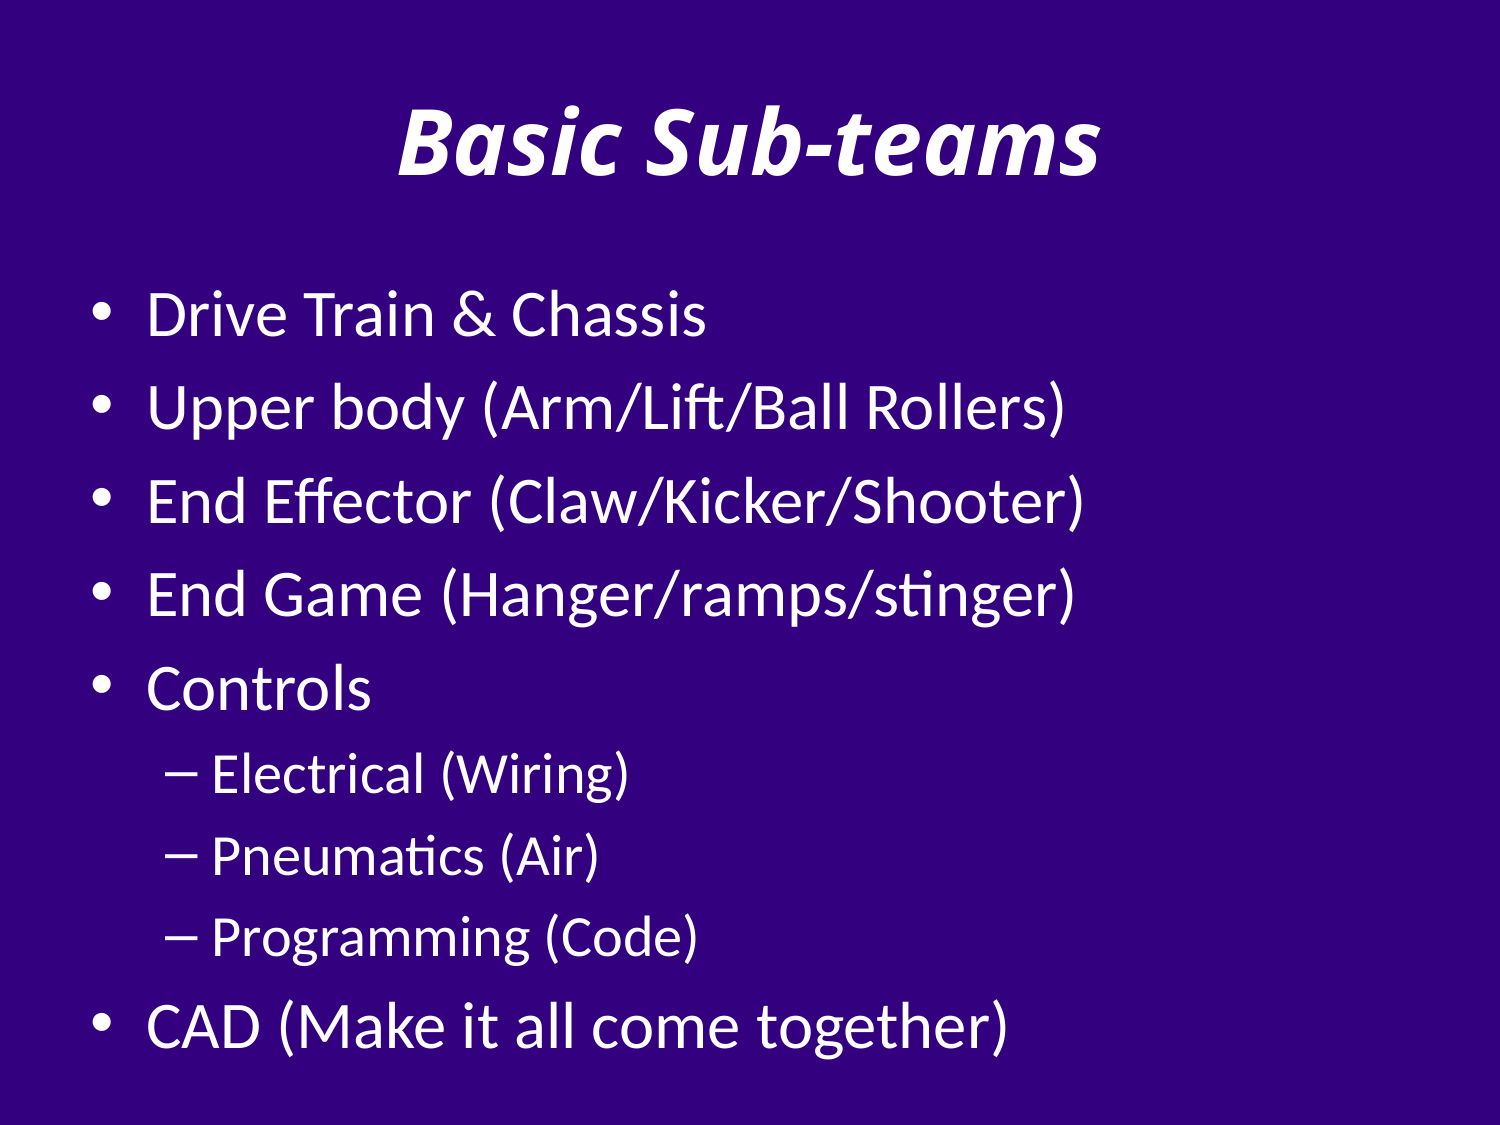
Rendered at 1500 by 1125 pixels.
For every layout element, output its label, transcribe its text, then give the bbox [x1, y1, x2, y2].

list Drive Train & Chassis Upper body (Arm/Lift/Ball Rollers) End Effector (Claw/Kicker/Shooter) End Game (Hanger/ramps/stinger) Controls Electrical (Wiring) Pneumatics (Air) Programming (Code) CAD (Make it all come together) [75, 262, 1425, 1125]
title Basic Sub-teams [75, 45, 1425, 233]
